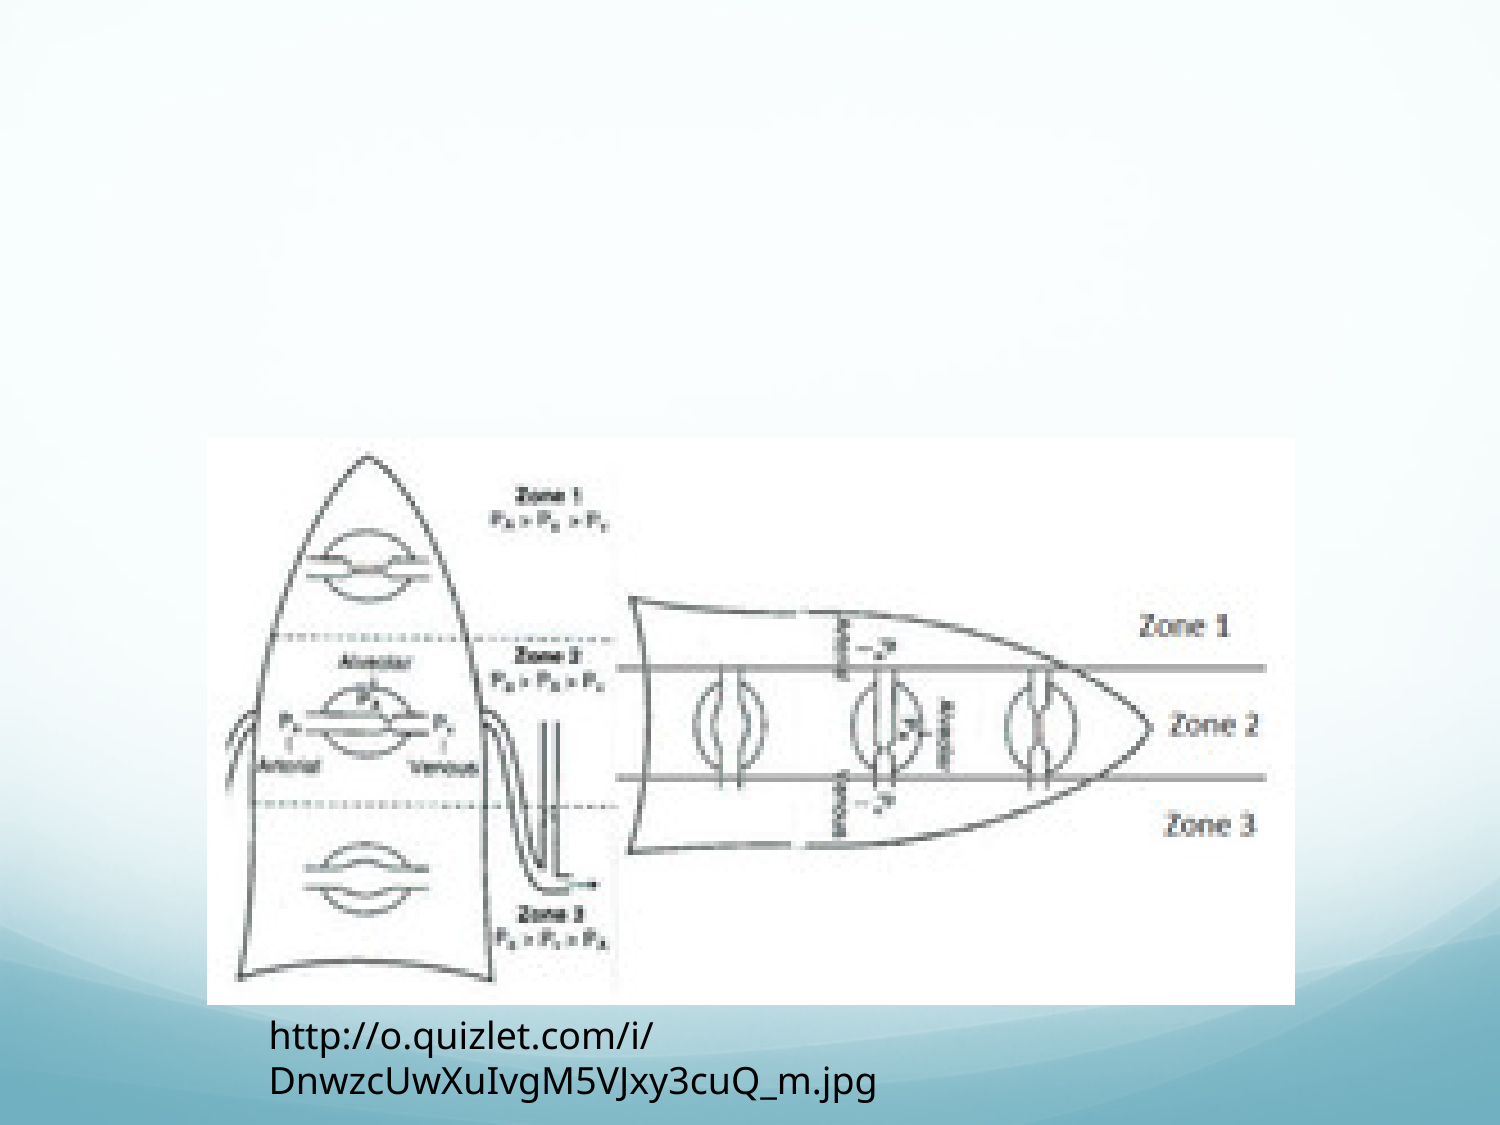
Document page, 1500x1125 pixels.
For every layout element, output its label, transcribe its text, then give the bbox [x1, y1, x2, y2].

text_box http://o.quizlet.com/i/DnwzcUwXuIvgM5VJxy3cuQ_m.jpg [253, 1022, 1151, 1110]
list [142, 438, 1359, 1006]
